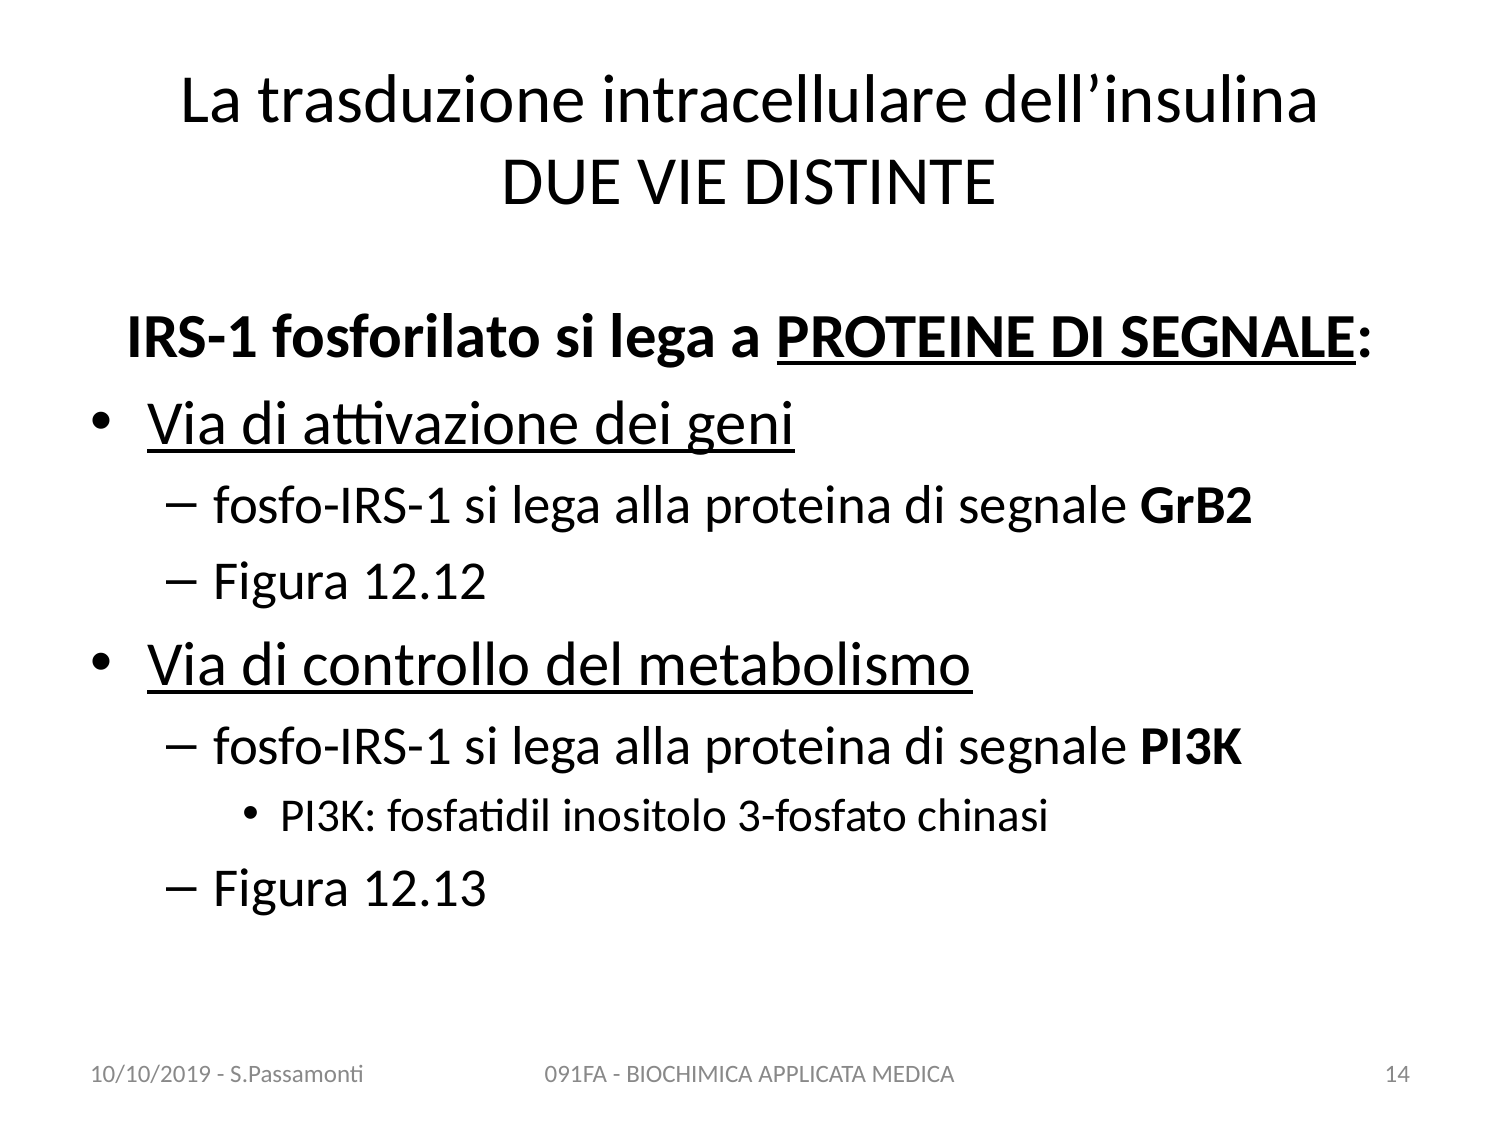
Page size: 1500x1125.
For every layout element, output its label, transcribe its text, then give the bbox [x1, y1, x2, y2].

title La trasduzione intracellulare dell’insulina DUE VIE DISTINTE [75, 45, 1425, 228]
slide_number 14 [1074, 1042, 1425, 1103]
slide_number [75, 1042, 425, 1103]
footer 091FA - BIOCHIMICA APPLICATA MEDICA [512, 1042, 988, 1103]
list IRS-1 fosforilato si lega a PROTEINE DI SEGNALE: Via di attivazione dei geni fosfo-IRS-1 si lega alla proteina di segnale GrB2 Figura 12.12 Via di controllo del metabolismo fosfo-IRS-1 si lega alla proteina di segnale PI3K PI3K: fosfatidil inositolo 3-fosfato chinasi Figura 12.13 [75, 287, 1425, 936]
